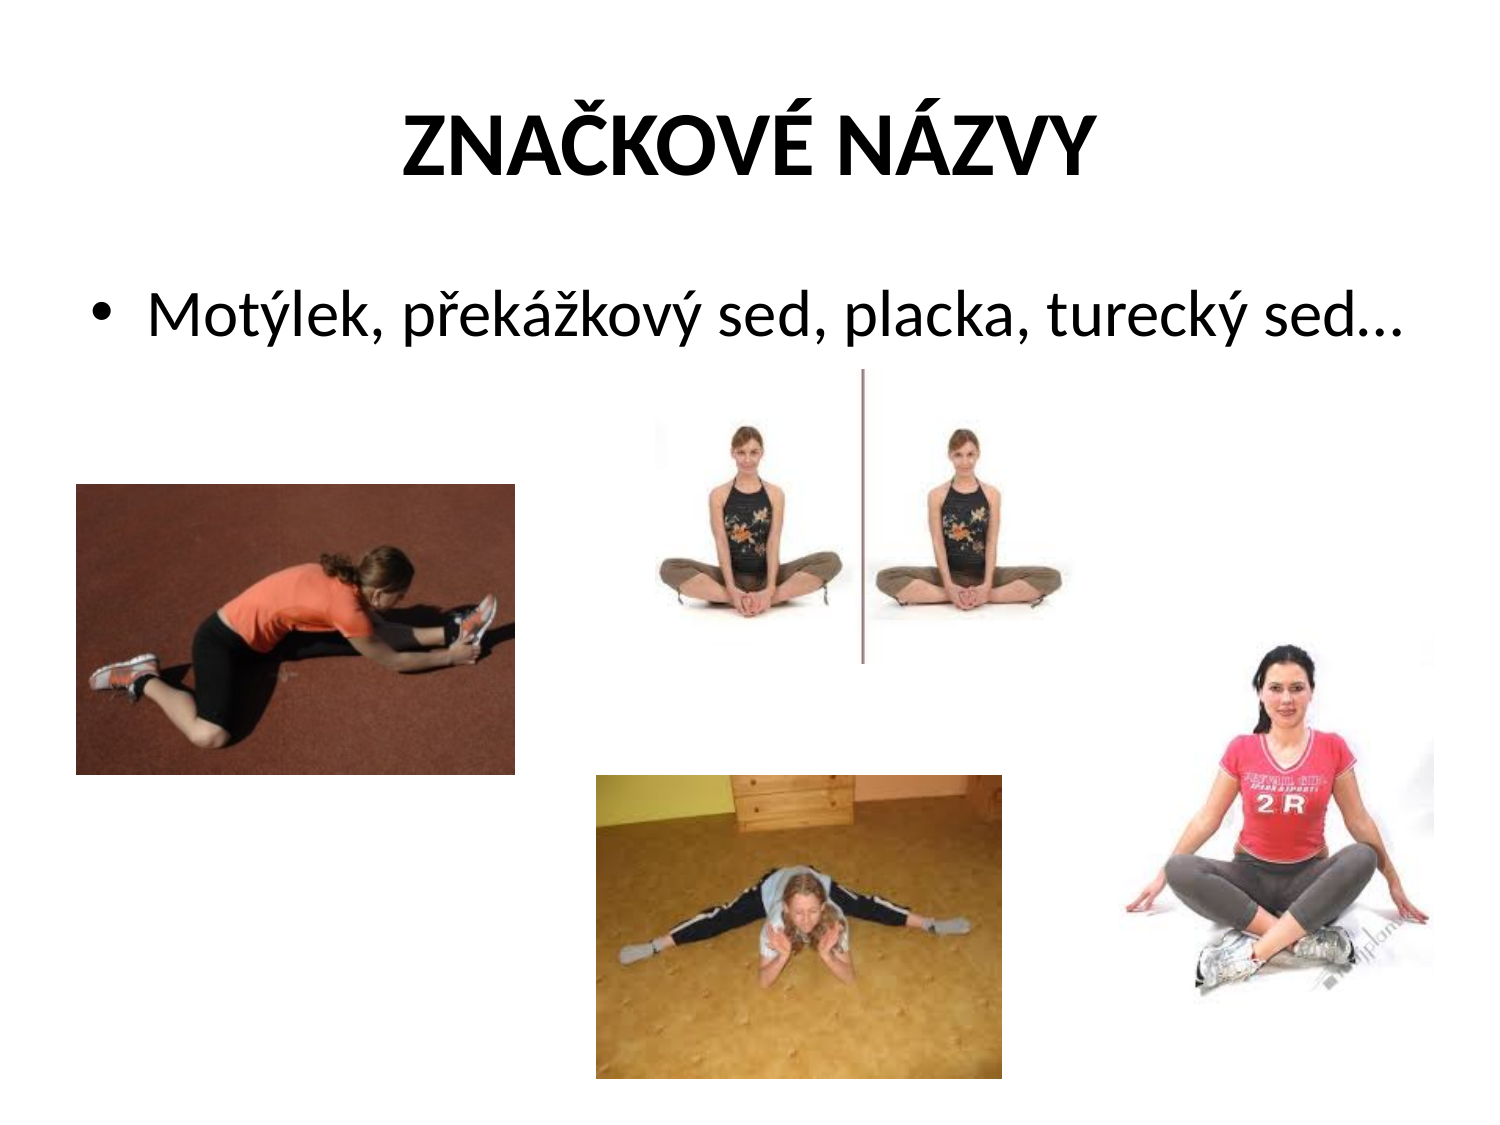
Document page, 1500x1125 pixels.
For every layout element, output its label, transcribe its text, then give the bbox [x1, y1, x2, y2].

title ZNAČKOVÉ NÁZVY [75, 45, 1425, 233]
picture [655, 369, 1075, 664]
picture [76, 484, 515, 776]
list Motýlek, překážkový sed, placka, turecký sed… [75, 262, 1425, 1005]
picture [1119, 629, 1434, 1023]
picture [596, 774, 1002, 1079]
